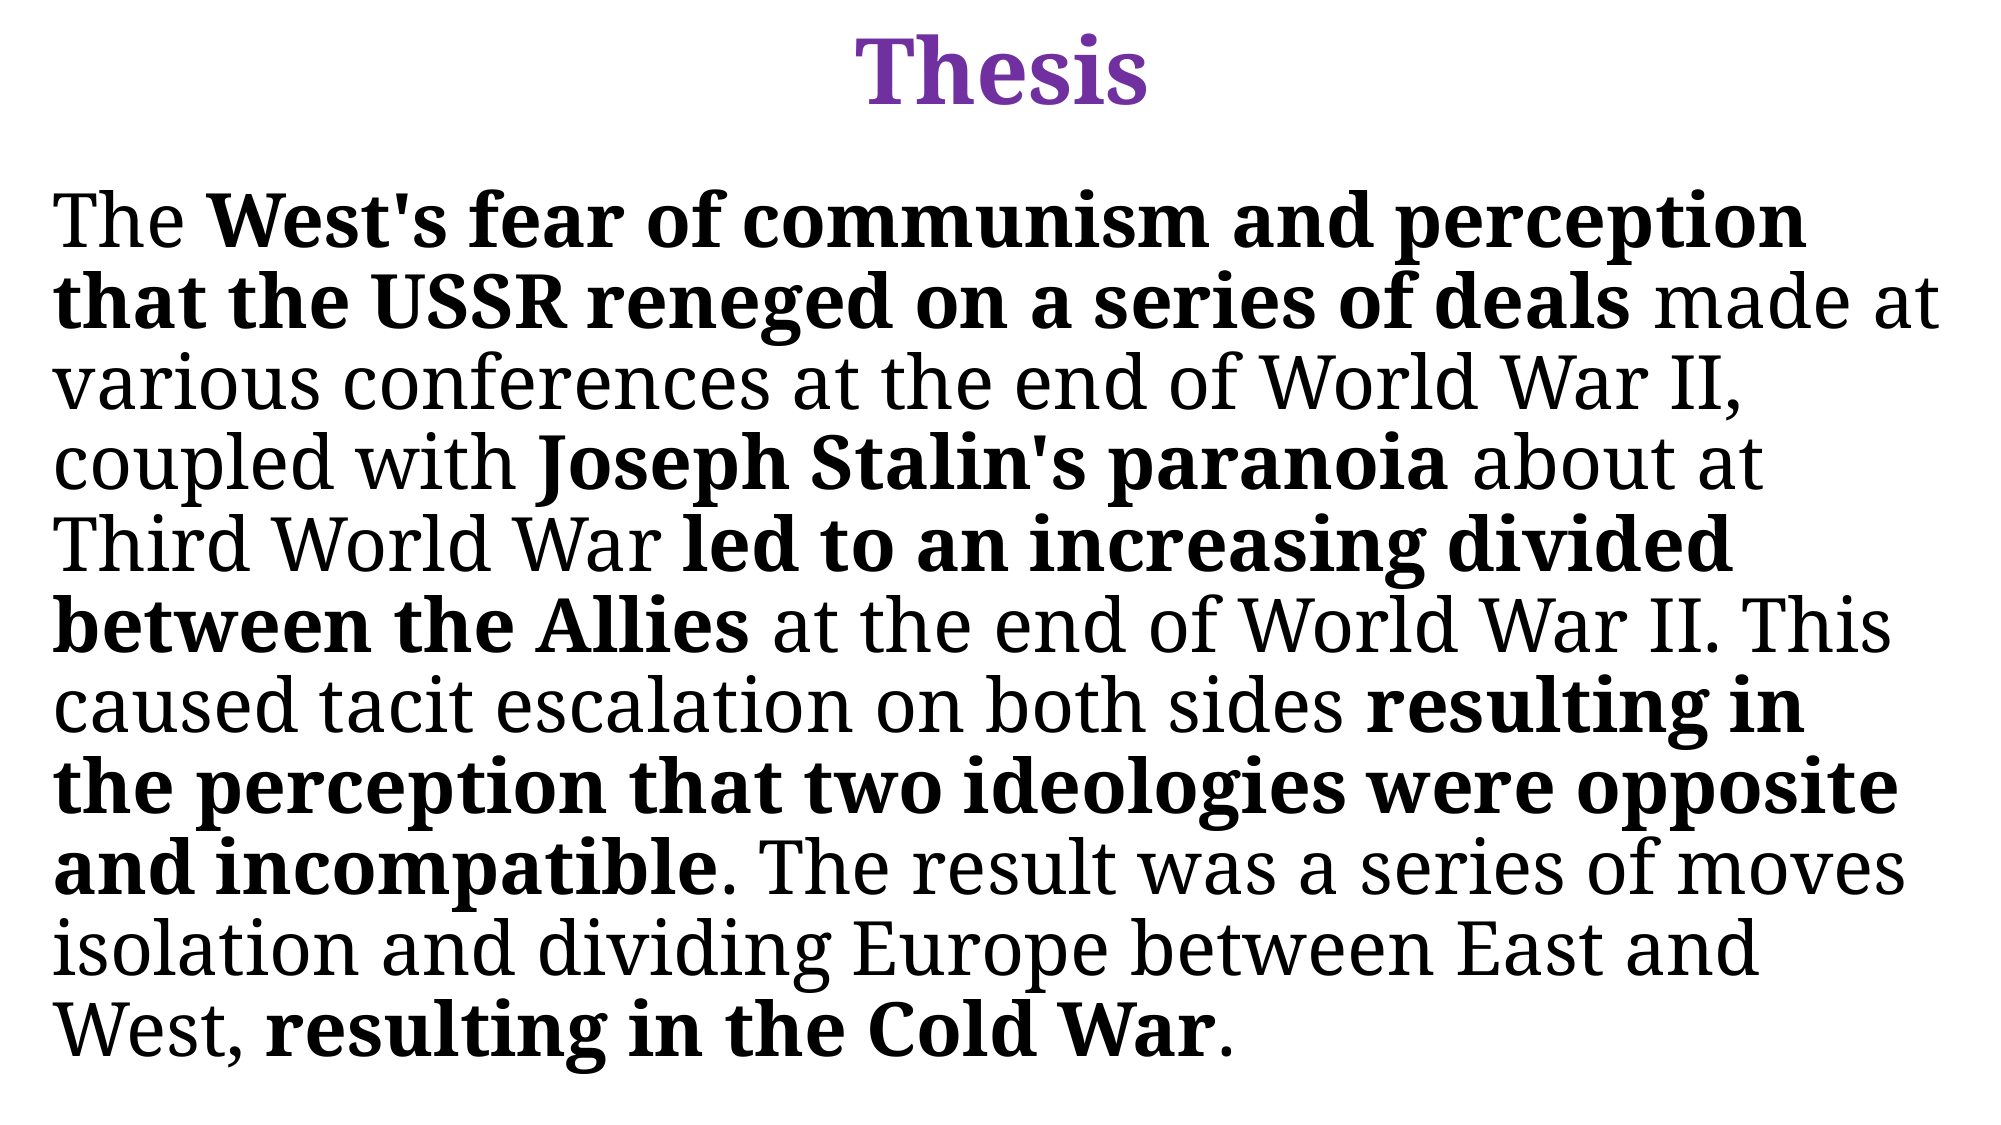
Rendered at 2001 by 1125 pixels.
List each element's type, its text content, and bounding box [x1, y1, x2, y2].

list The West's fear of communism and perception that the USSR reneged on a series of deals made at various conferences at the end of World War II, coupled with Joseph Stalin's paranoia about at Third World War led to an increasing divided between the Allies at the end of World War II. This caused tacit escalation on both sides resulting in the perception that two ideologies were opposite and incompatible. The result was a series of moves isolation and dividing Europe between East and West, resulting in the Cold War. [37, 174, 1963, 1088]
title Thesis [140, 0, 1866, 150]
